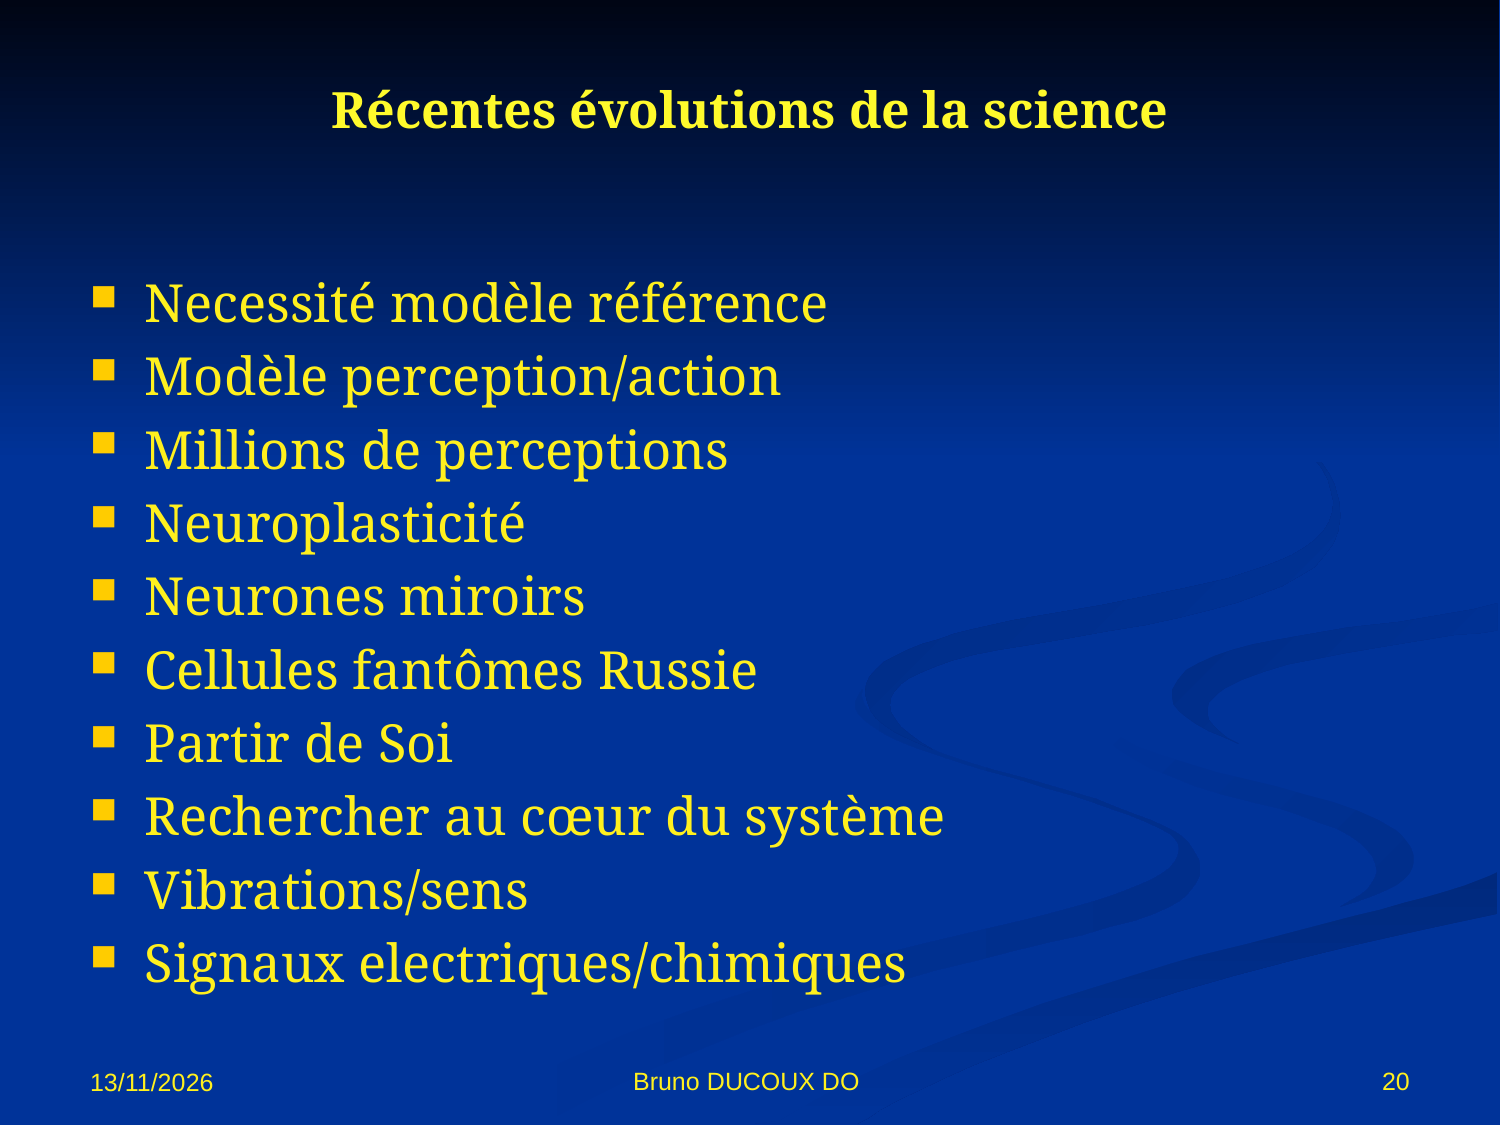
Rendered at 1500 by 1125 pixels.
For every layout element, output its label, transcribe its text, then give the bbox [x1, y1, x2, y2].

title Récentes évolutions de la science [74, 44, 1426, 233]
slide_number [74, 1025, 426, 1104]
slide_number 20 [1074, 1024, 1426, 1104]
footer Bruno DUCOUX DO [512, 1024, 988, 1104]
list Necessité modèle référence Modèle perception/action Millions de perceptions Neuroplasticité Neurones miroirs Cellules fantômes Russie Partir de Soi Rechercher au cœur du système Vibrations/sens Signaux electriques/chimiques [74, 262, 1426, 1006]
